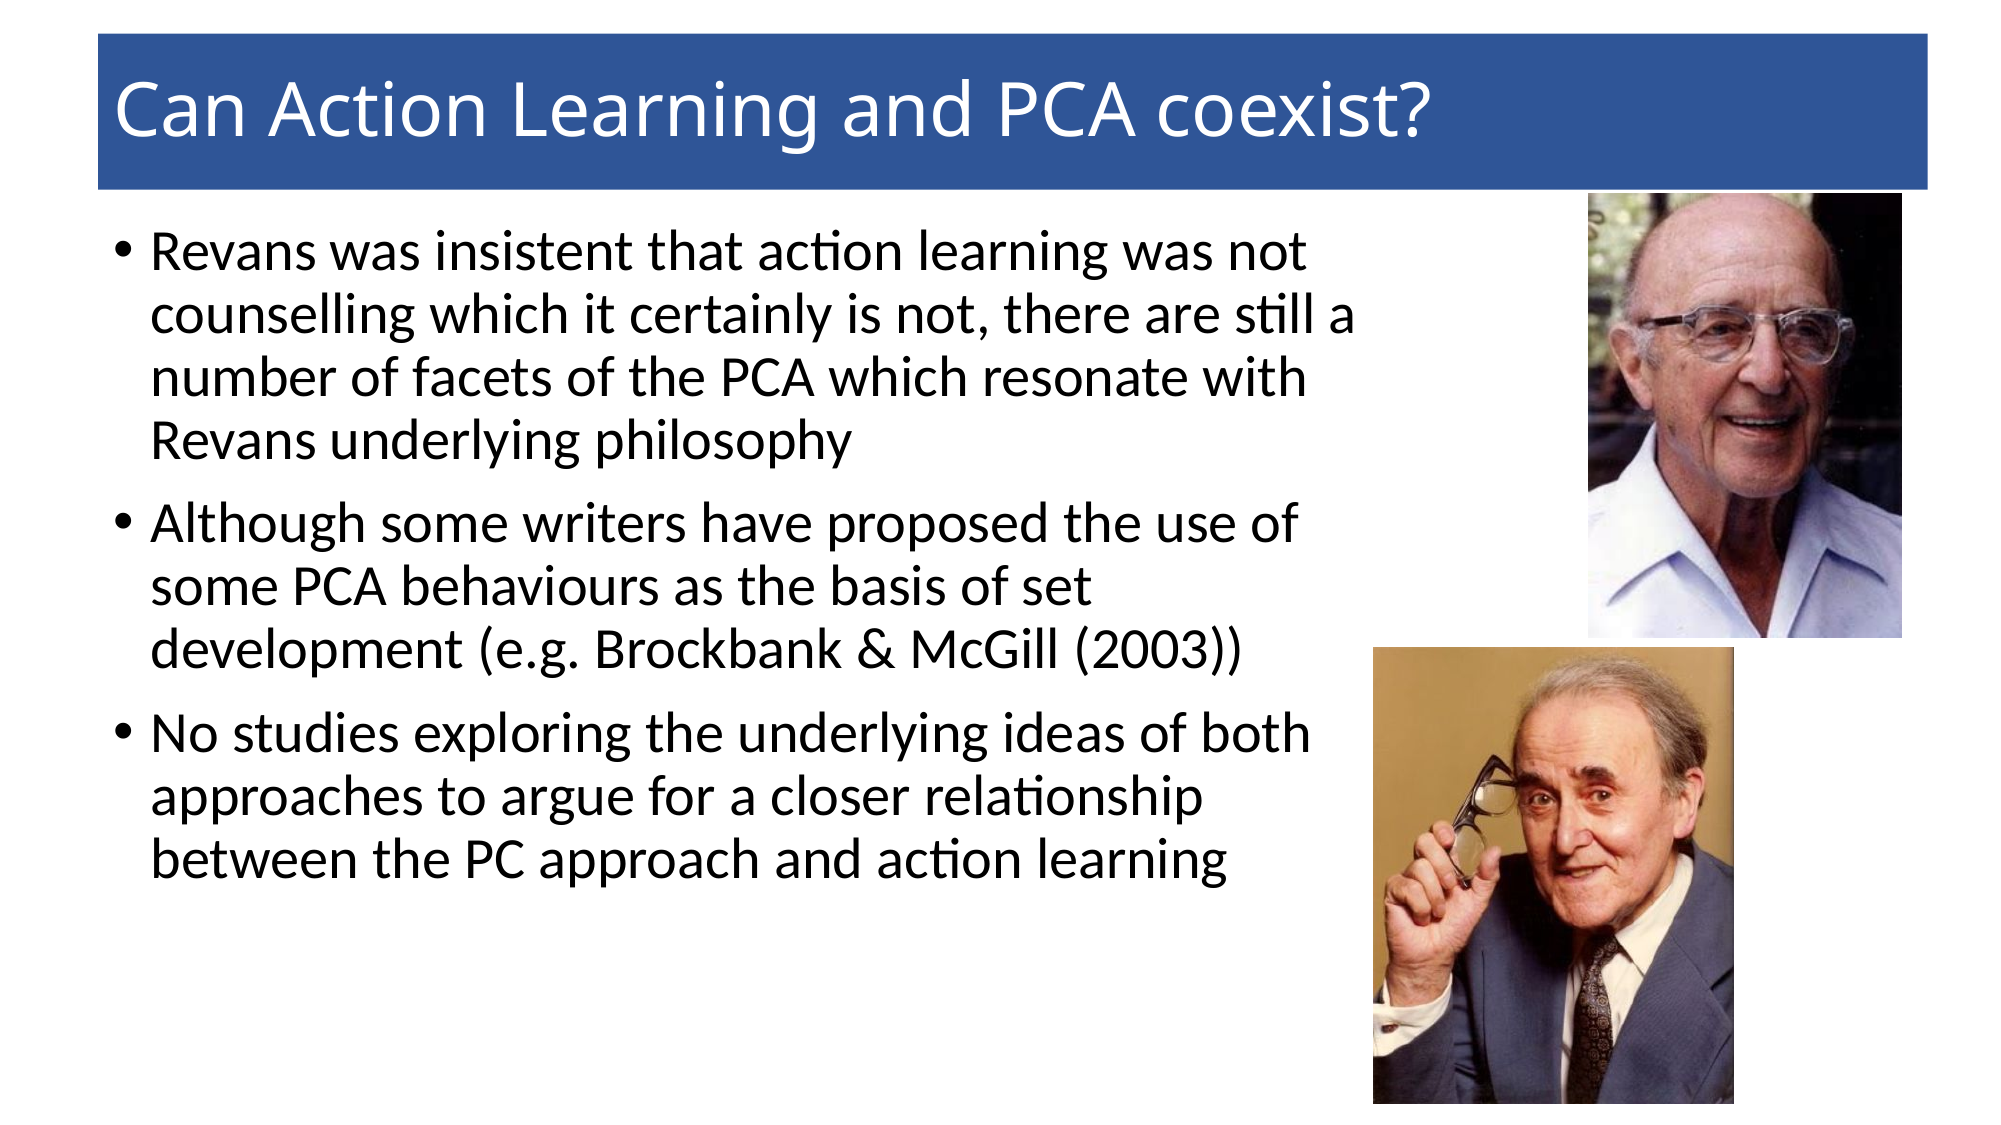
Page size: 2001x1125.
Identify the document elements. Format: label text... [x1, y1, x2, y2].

list Revans was insistent that action learning was not counselling which it certainly is not, there are still a number of facets of the PCA which resonate with Revans underlying philosophy Although some writers have proposed the use of some PCA behaviours as the basis of set development (e.g. Brockbank & McGill (2003)) No studies exploring the underlying ideas of both approaches to argue for a closer relationship between the PC approach and action learning [98, 213, 1374, 1062]
title Can Action Learning and PCA coexist? [98, 33, 1928, 190]
picture [1588, 193, 1902, 638]
picture [1373, 647, 1734, 1104]
